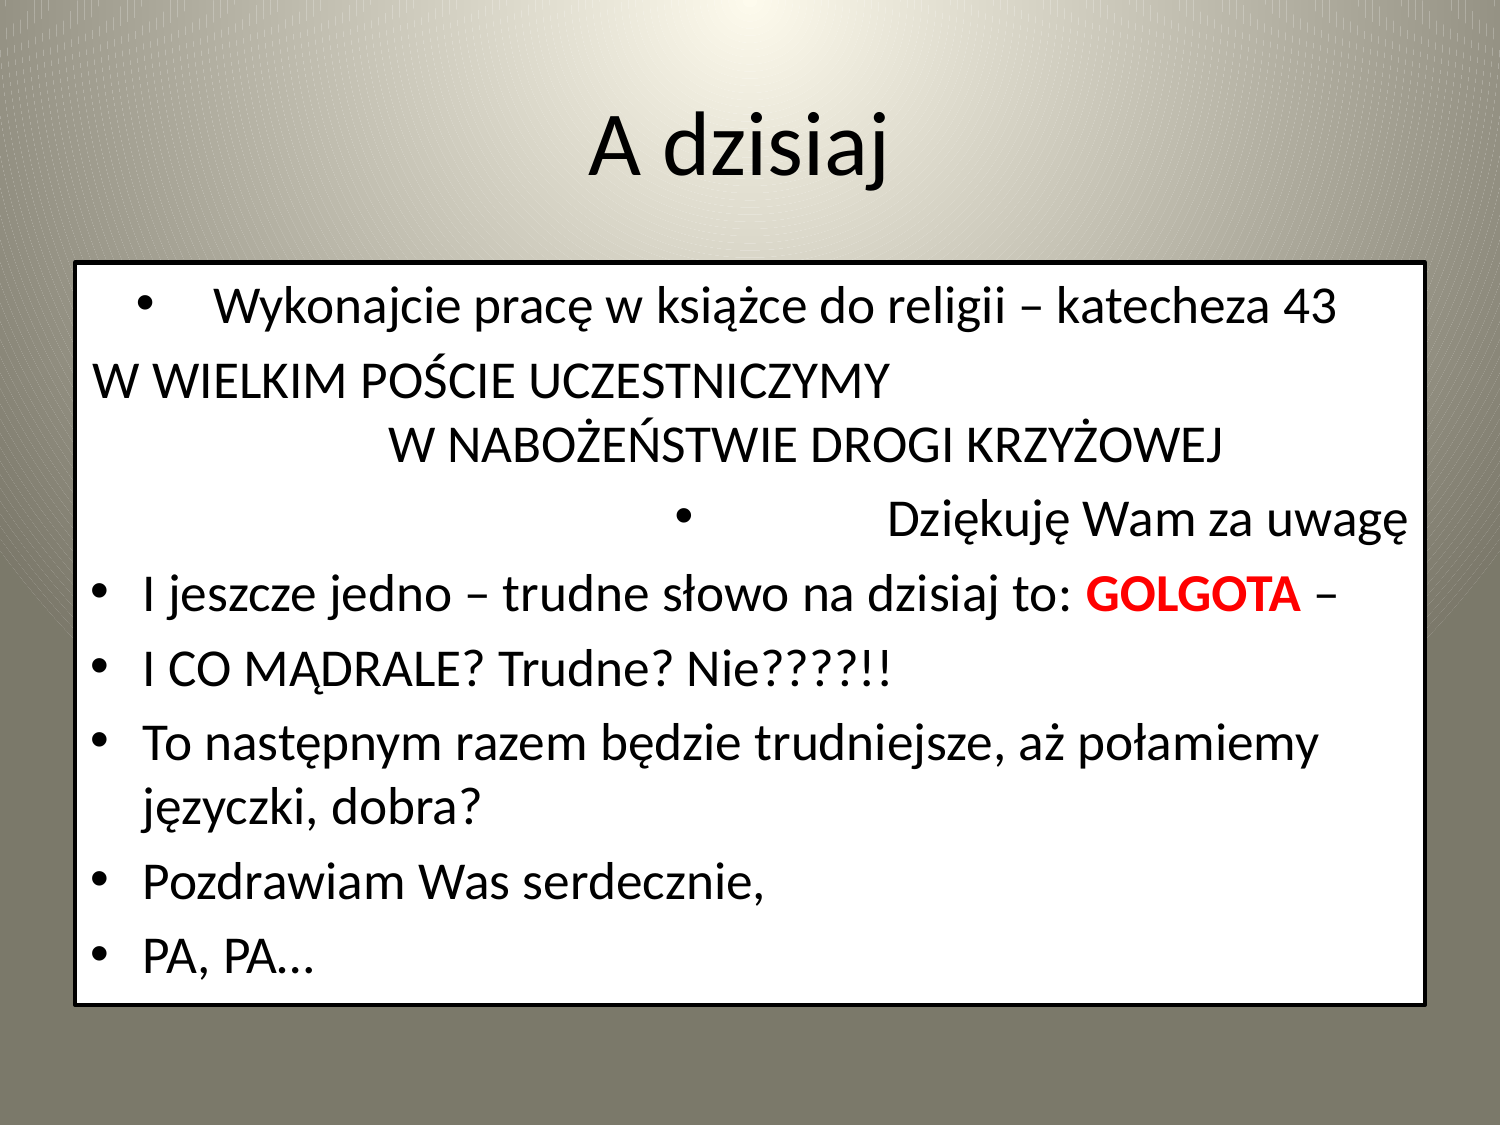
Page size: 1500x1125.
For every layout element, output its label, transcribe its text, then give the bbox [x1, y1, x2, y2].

list Wykonajcie pracę w książce do religii – katecheza 43 W WIELKIM POŚCIE UCZESTNICZYMY W NABOŻEŃSTWIE DROGI KRZYŻOWEJ Dziękuję Wam za uwagę I jeszcze jedno – trudne słowo na dzisiaj to: GOLGOTA – I CO MĄDRALE? Trudne? Nie????!! To następnym razem będzie trudniejsze, aż połamiemy języczki, dobra? Pozdrawiam Was serdecznie, PA, PA… [73, 260, 1427, 1007]
title A dzisiaj [75, 45, 1425, 233]
